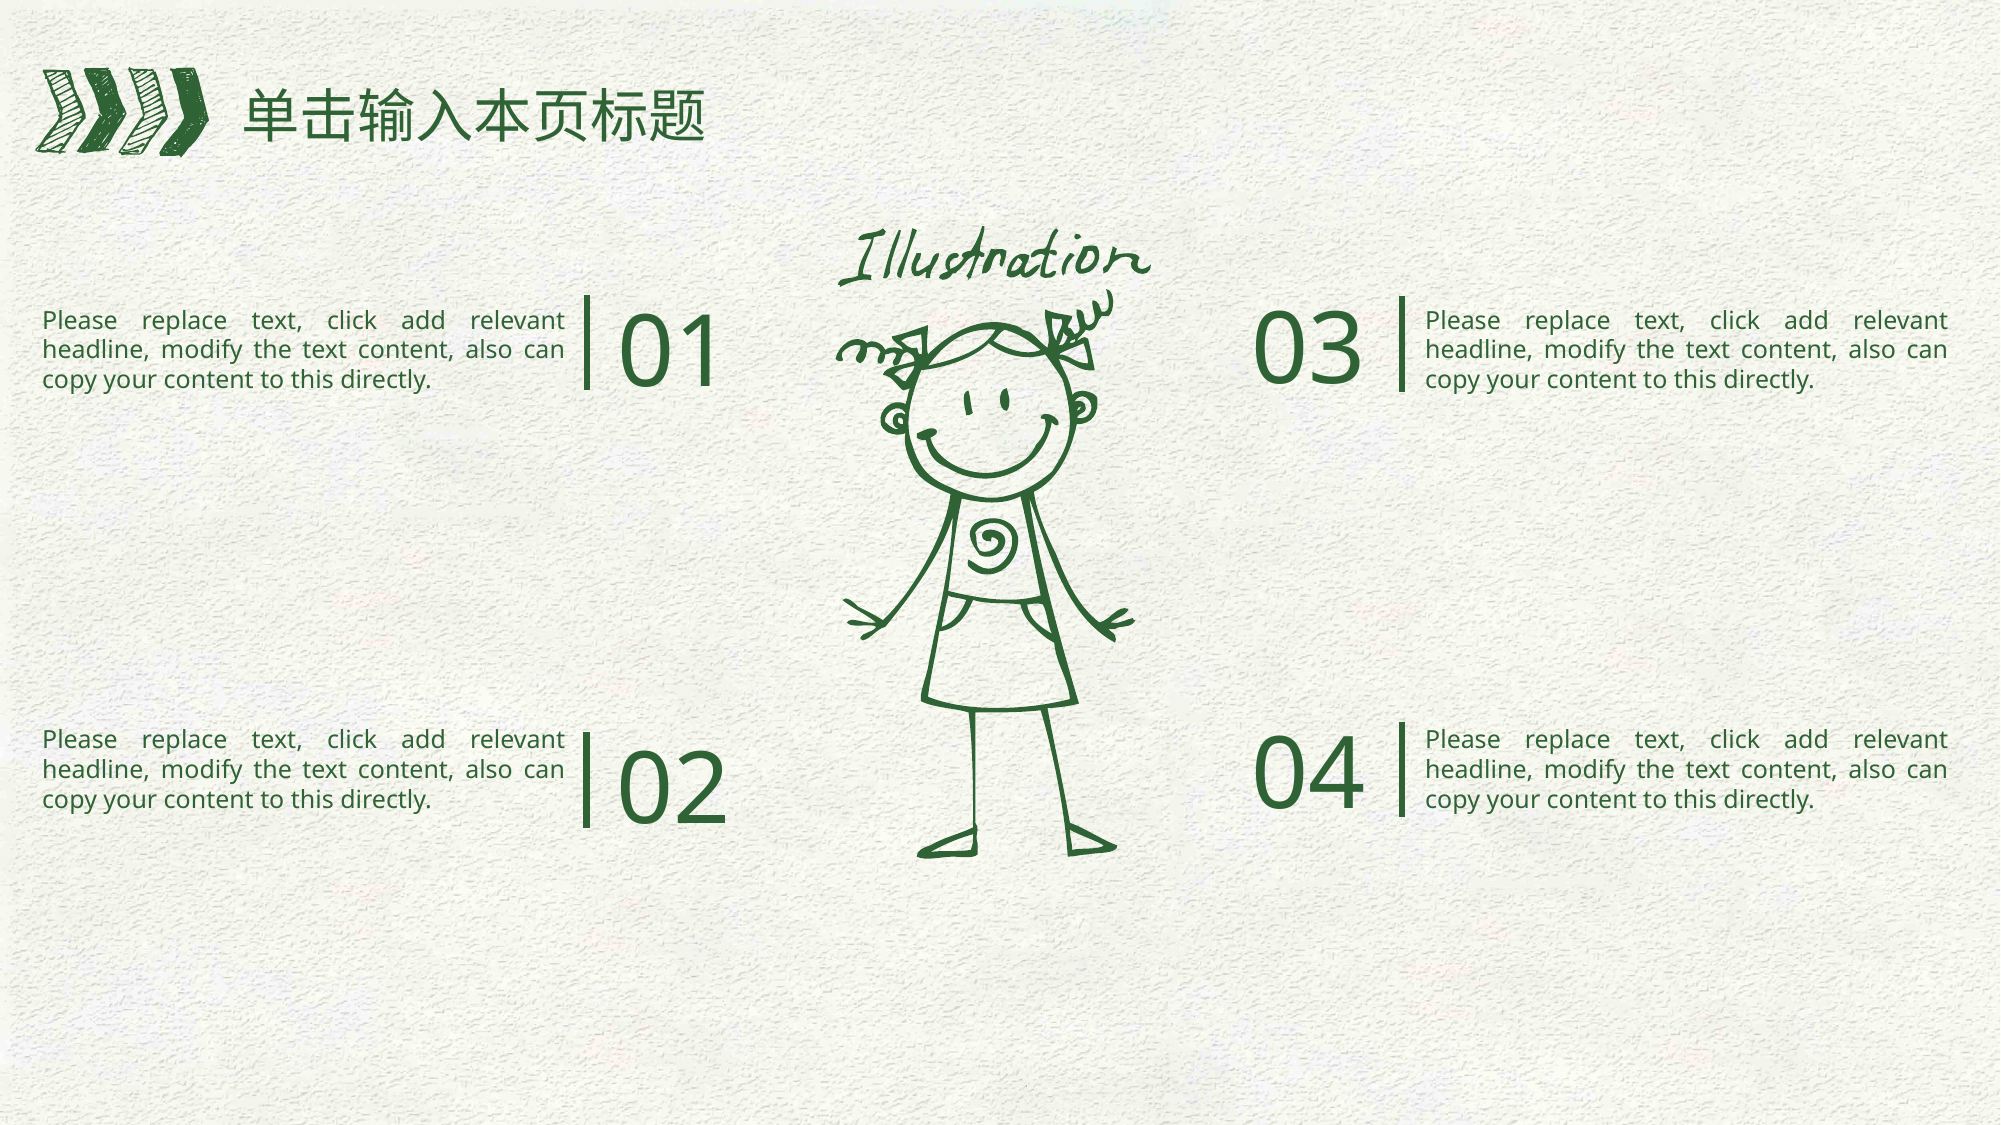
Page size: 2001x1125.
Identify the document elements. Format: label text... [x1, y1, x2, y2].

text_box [586, 278, 749, 416]
text_box Please replace text, click add relevant headline, modify the text content, also can copy your content to this directly. [1410, 716, 1964, 822]
picture [0, 0, 2001, 1125]
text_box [835, 226, 1151, 862]
text_box Please replace text, click add relevant headline, modify the text content, also can copy your content to this directly. [27, 716, 581, 822]
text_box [1234, 276, 1403, 413]
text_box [586, 716, 749, 853]
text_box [1234, 701, 1403, 838]
text_box Please replace text, click add relevant headline, modify the text content, also can copy your content to this directly. [1410, 296, 1964, 402]
text_box Please replace text, click add relevant headline, modify the text content, also can copy your content to this directly. [27, 296, 581, 402]
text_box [35, 66, 725, 159]
